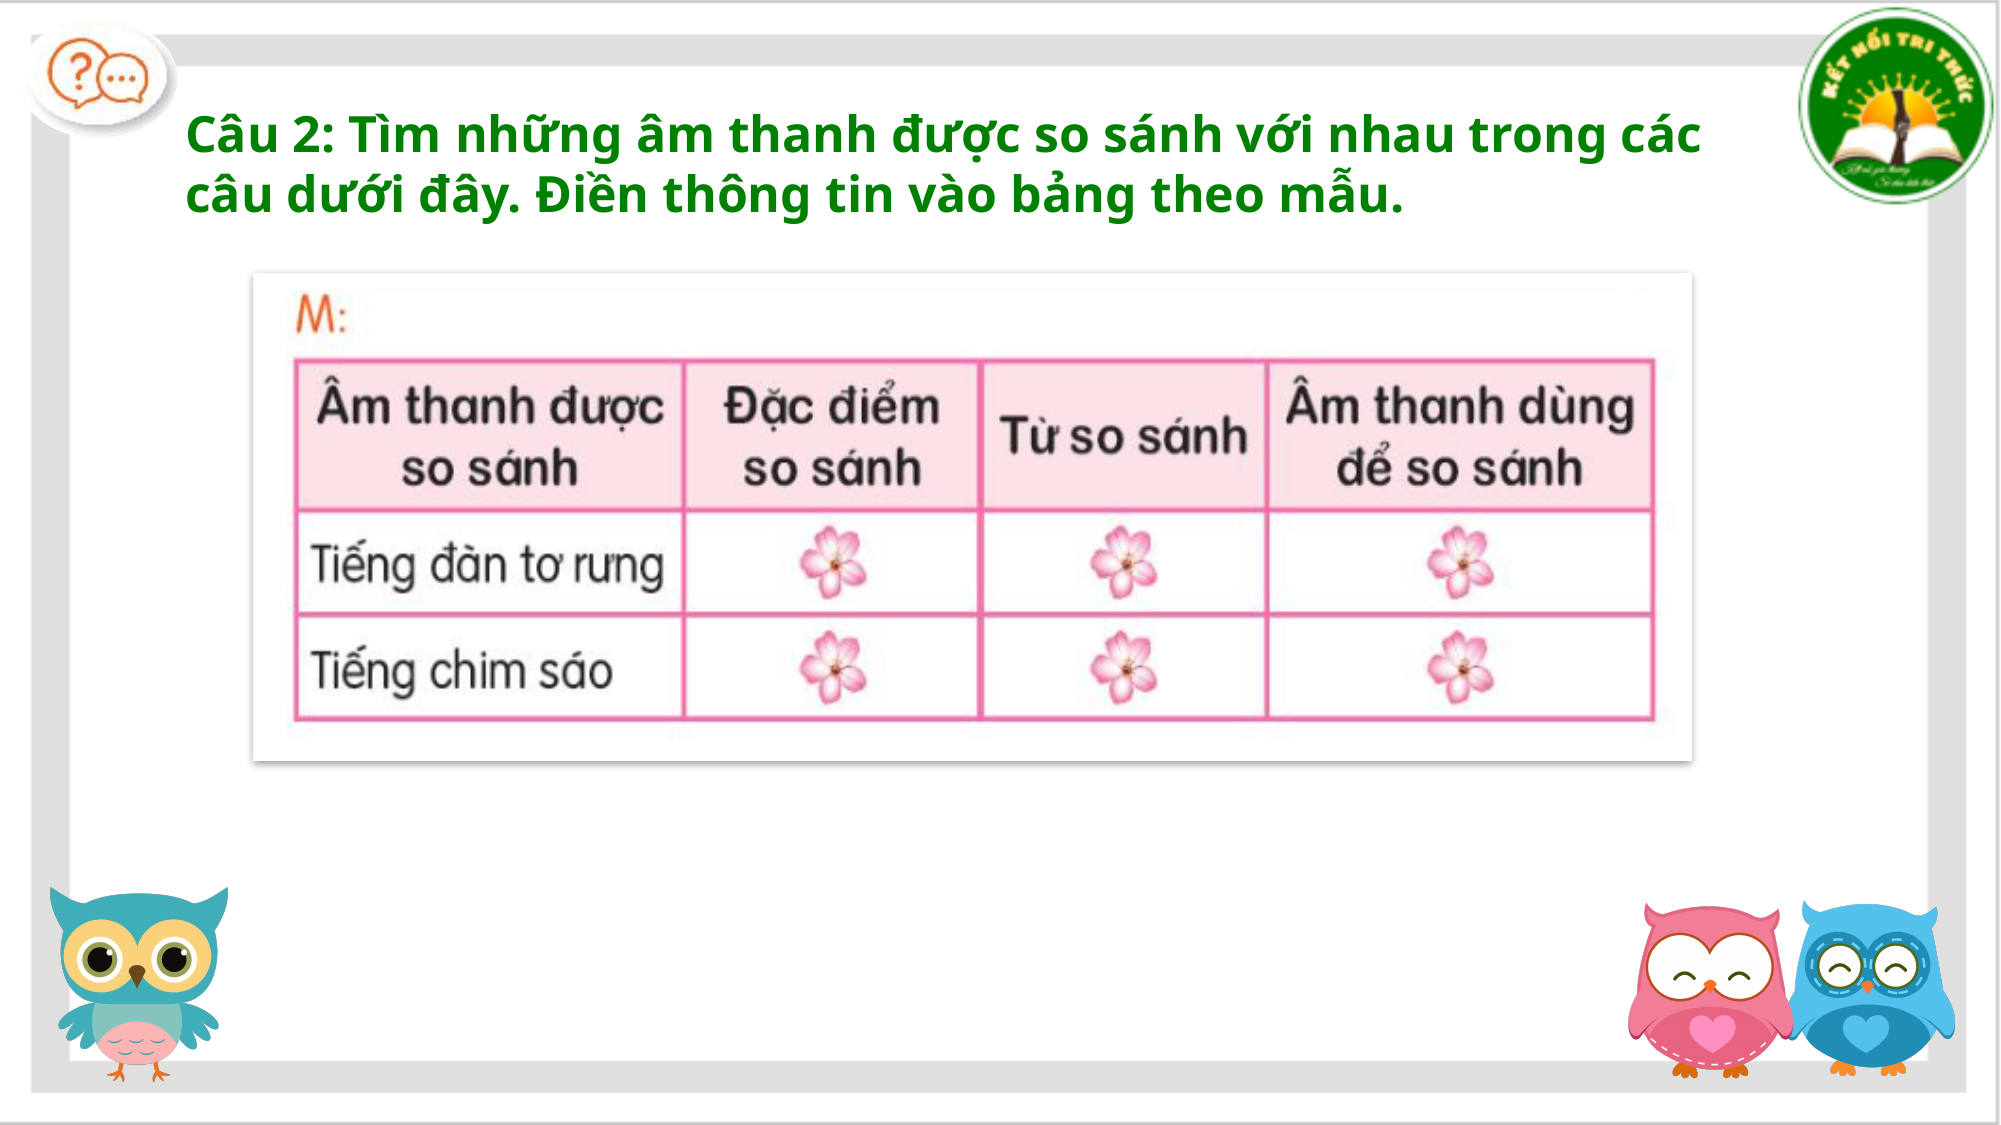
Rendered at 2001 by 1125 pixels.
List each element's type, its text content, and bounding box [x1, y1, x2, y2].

picture [0, 0, 2001, 1125]
text_box Câu 2: Tìm những âm thanh được so sánh với nhau trong các câu dưới đây. Điền thông tin vào bảng theo mẫu. [170, 95, 1775, 231]
